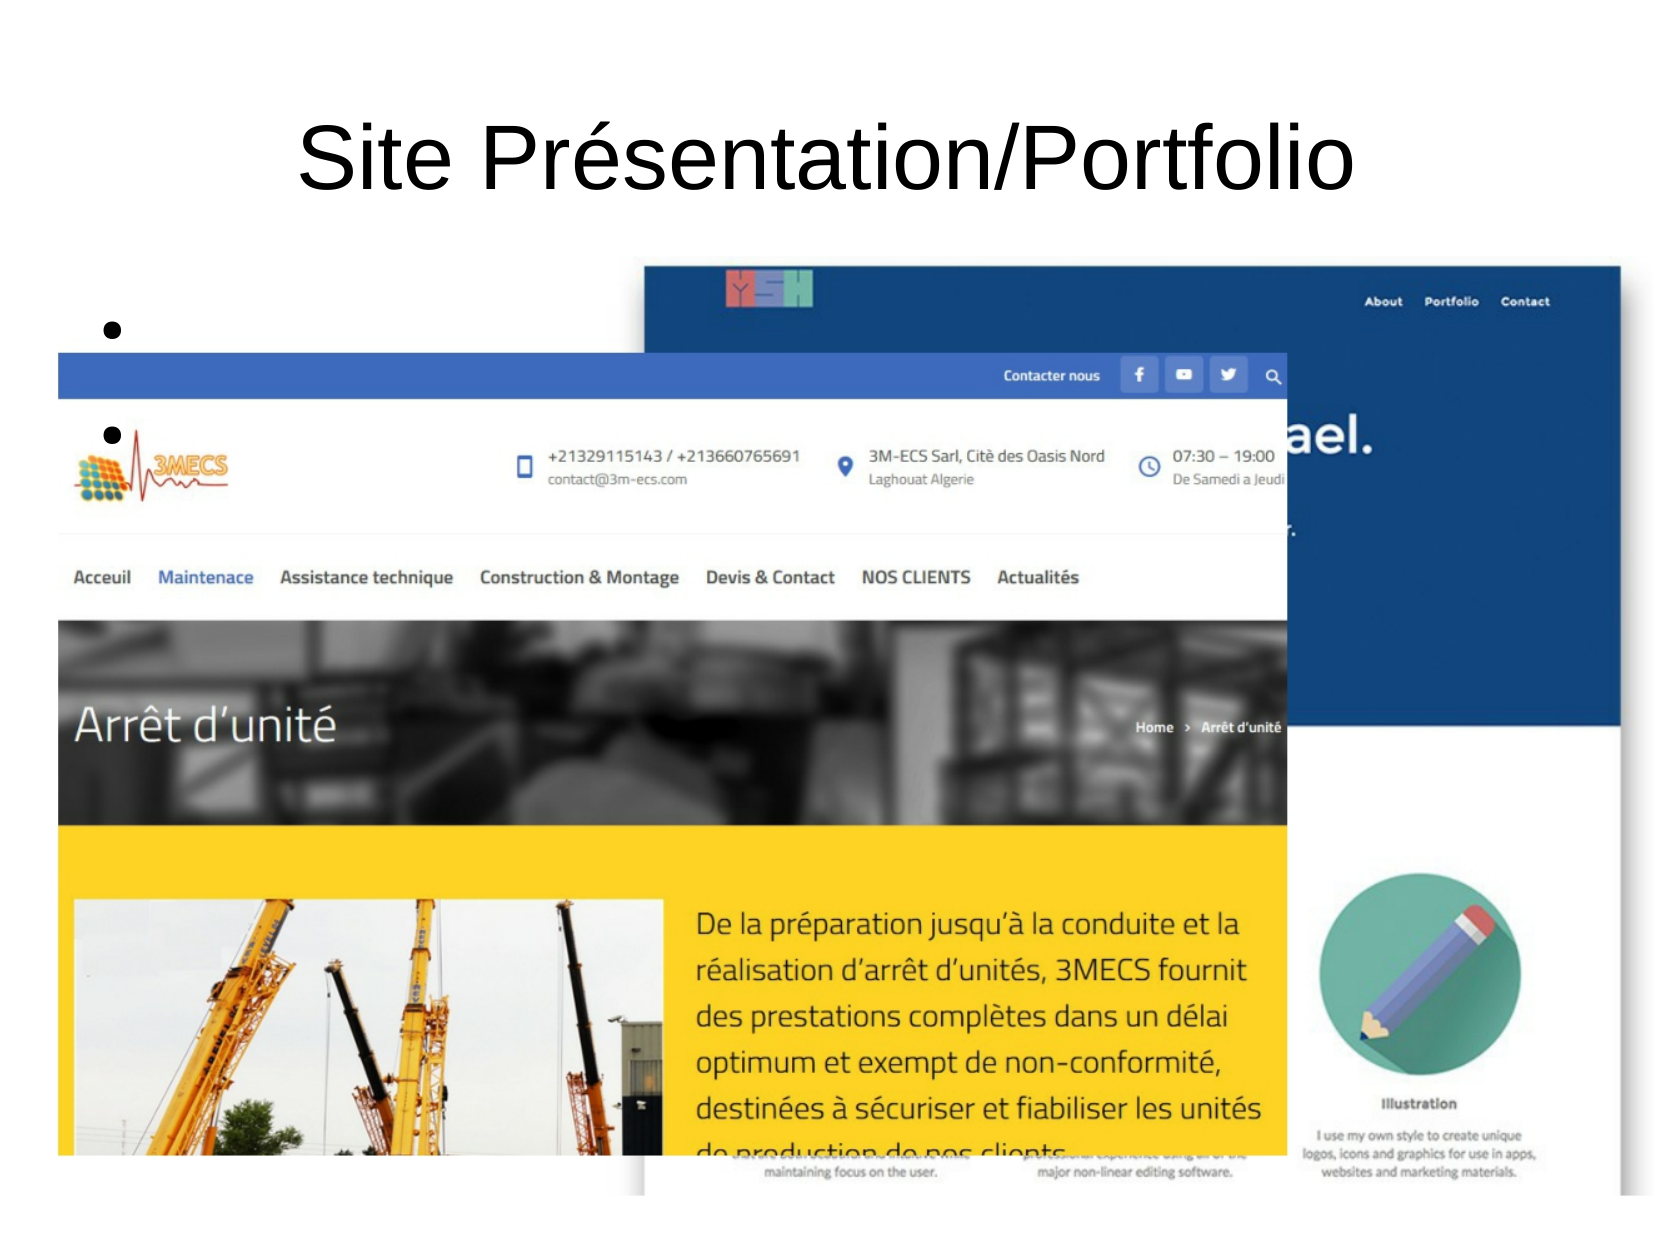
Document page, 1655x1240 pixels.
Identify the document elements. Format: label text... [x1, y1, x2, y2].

picture [57, 254, 1655, 1197]
text_box Site Présentation/Portfolio [295, 97, 1377, 208]
